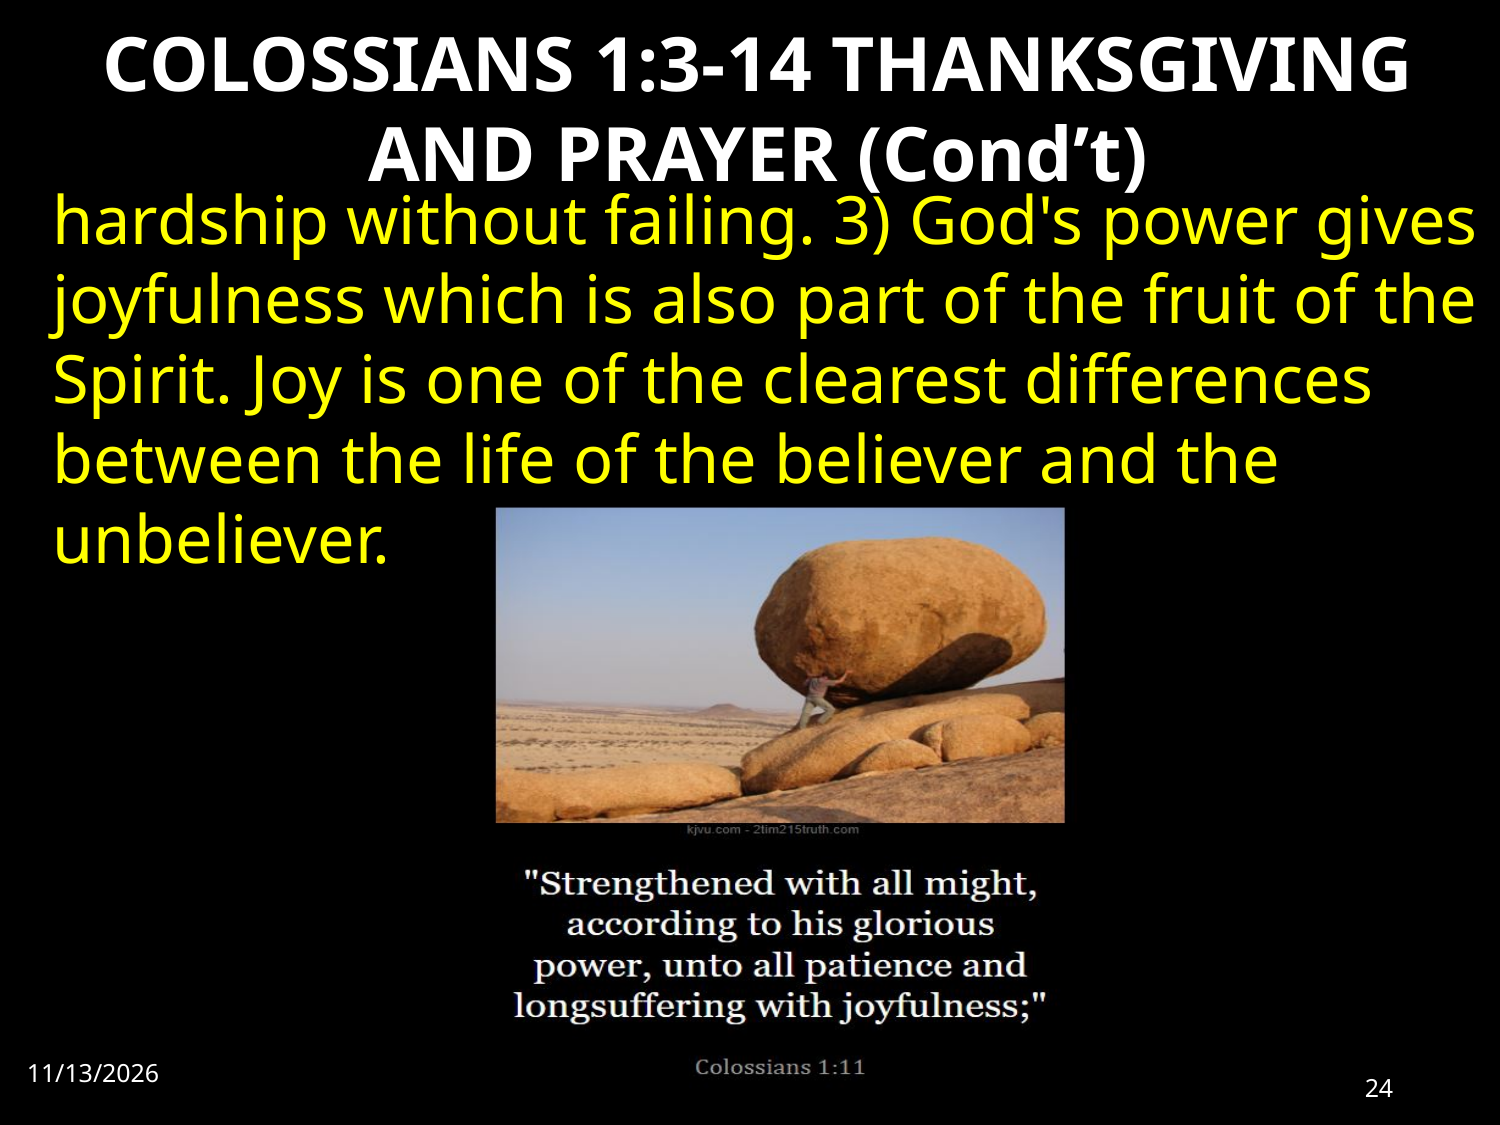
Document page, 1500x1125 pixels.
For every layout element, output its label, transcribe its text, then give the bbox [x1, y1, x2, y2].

text_box 9/28/2022 [12, 1049, 175, 1099]
title COLOSSIANS 1:3-14 THANKSGIVING AND PRAYER (Cond’t) [41, 37, 1475, 170]
text_box hardship without failing. 3) God's power gives joyfulness which is also part of the fruit of the Spirit. Joy is one of the clearest differences between the life of the believer and the unbeliever. [37, 170, 1500, 585]
picture [474, 490, 1088, 1098]
text_box 24 [1350, 1065, 1475, 1125]
